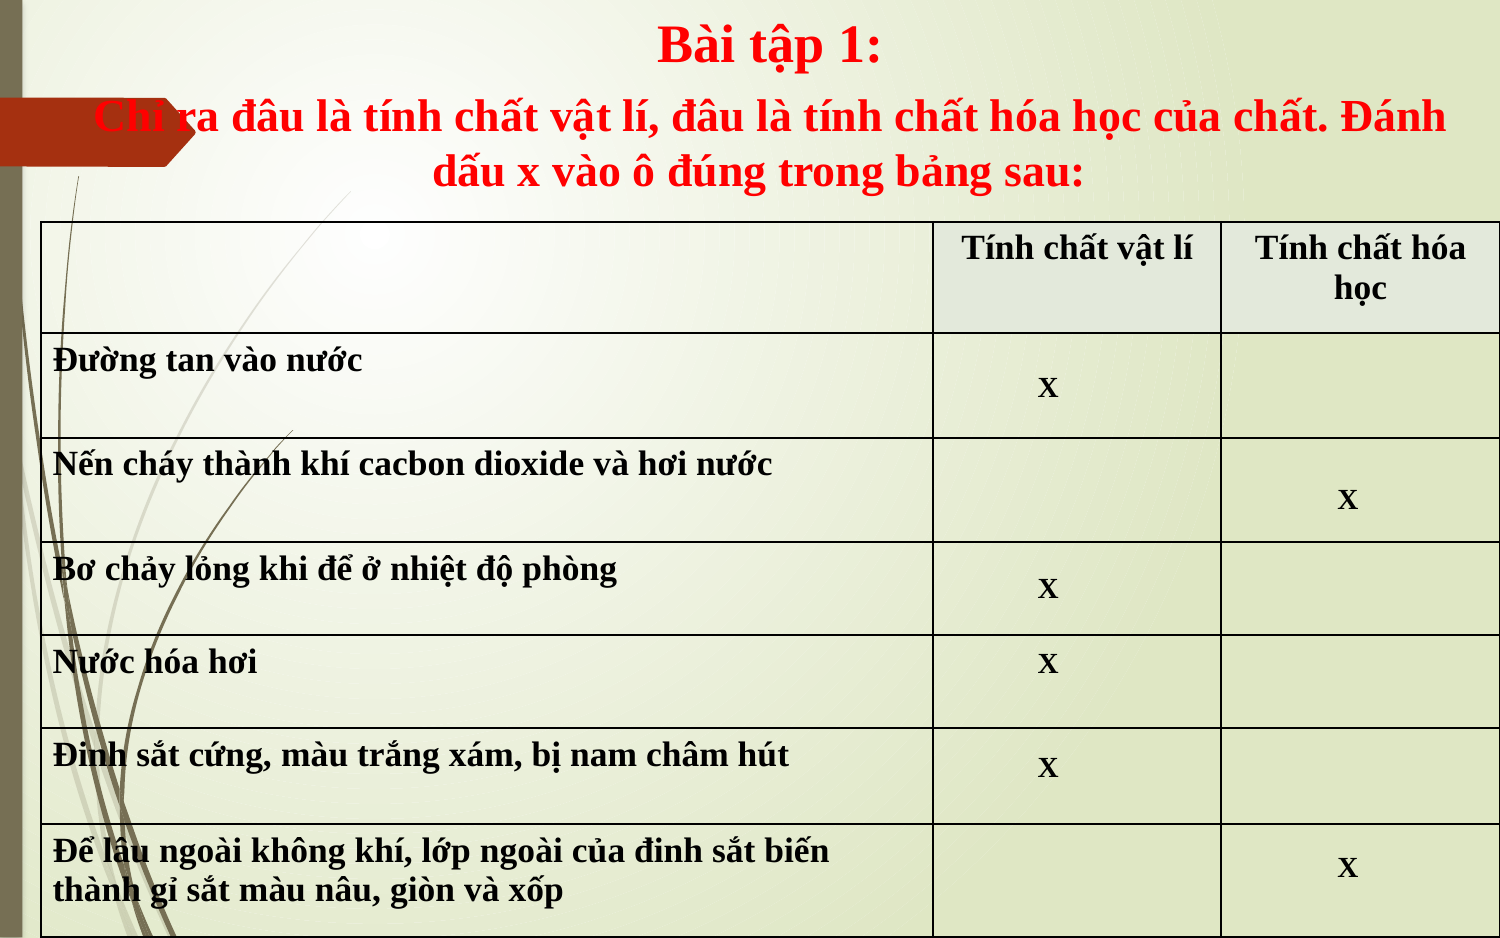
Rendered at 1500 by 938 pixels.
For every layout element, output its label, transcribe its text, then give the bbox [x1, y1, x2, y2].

table_cell [934, 729, 1220, 823]
table_cell Nước hóa hơi [42, 636, 932, 727]
table_cell [934, 543, 1220, 634]
table_cell [1222, 543, 1499, 634]
table_cell [934, 439, 1220, 541]
table_cell Đinh sắt cứng, màu trắng xám, bị nam châm hút [42, 729, 932, 823]
text_box X [1325, 474, 1388, 521]
table_header Tính chất vật lí [934, 223, 1220, 332]
text_box X [1026, 362, 1088, 410]
text_box X [1325, 842, 1388, 889]
table_cell [1222, 334, 1499, 437]
text_box Chỉ ra đâu là tính chất vật lí, đâu là tính chất hóa học của chất. Đánh dấu x vào ô đúng trong bảng sau: [41, 80, 1500, 202]
table_cell [934, 636, 1220, 727]
text_box X [1026, 638, 1088, 686]
table_cell [1222, 439, 1499, 541]
table_cell [934, 825, 1220, 936]
table_cell Bơ chảy lỏng khi để ở nhiệt độ phòng [42, 543, 932, 634]
text_box X [1026, 563, 1088, 610]
table_header [42, 223, 932, 332]
table_header Tính chất hóa học [1222, 223, 1499, 332]
table_cell [1222, 825, 1499, 936]
table_cell Để lâu ngoài không khí, lớp ngoài của đinh sắt biến thành gỉ sắt màu nâu, giòn và xốp [42, 825, 932, 936]
table_cell [1222, 636, 1499, 727]
table_cell [1222, 729, 1499, 823]
table_cell [934, 334, 1220, 437]
text_box Bài tập 1: [639, 2, 916, 80]
text_box X [1026, 742, 1088, 790]
table_cell Đường tan vào nước [42, 334, 932, 437]
table_cell Nến cháy thành khí cacbon dioxide và hơi nước [42, 439, 932, 541]
